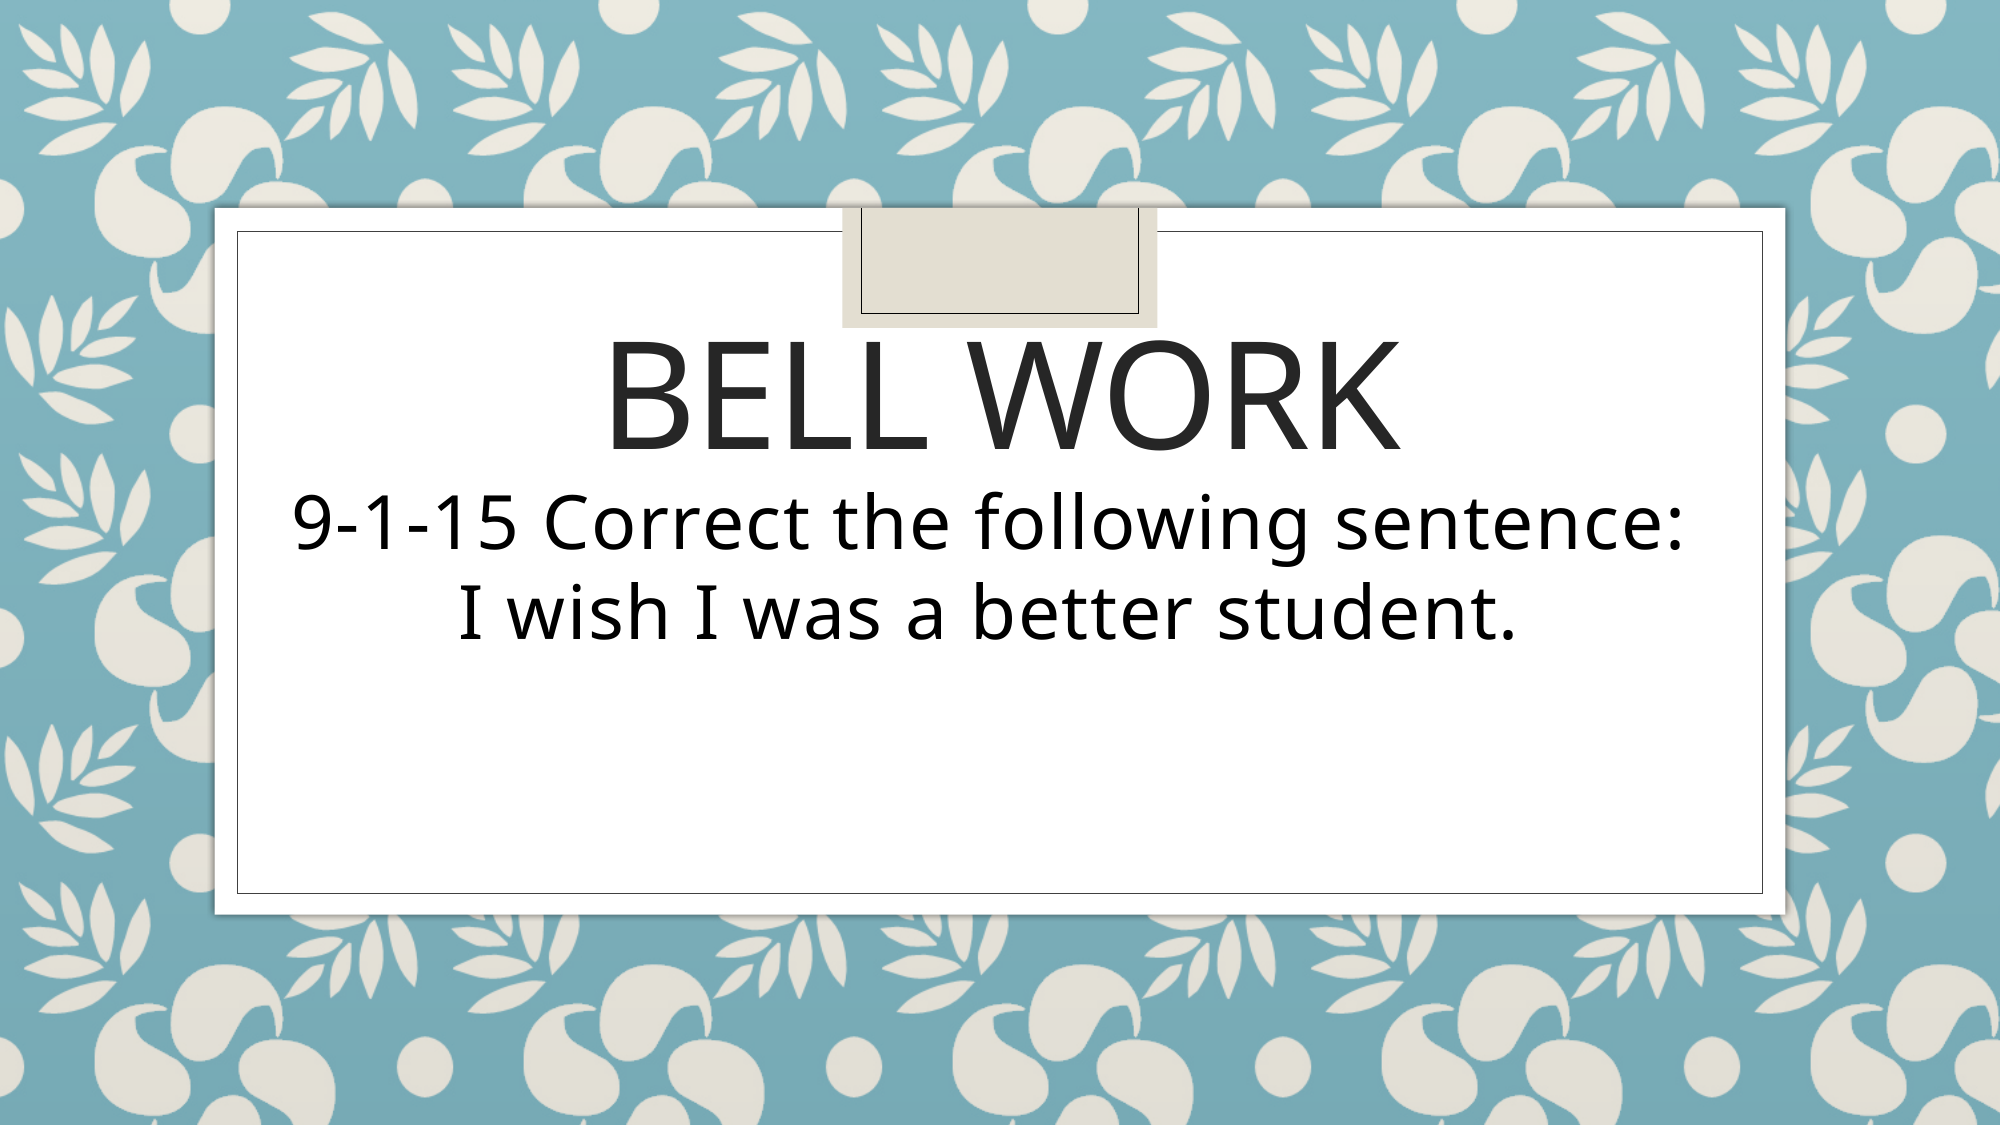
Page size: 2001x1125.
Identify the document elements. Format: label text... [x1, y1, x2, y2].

subtitle 9-1-15 Correct the following sentence: I wish I was a better student. [256, 466, 1745, 844]
title Bell work [256, 343, 1744, 466]
